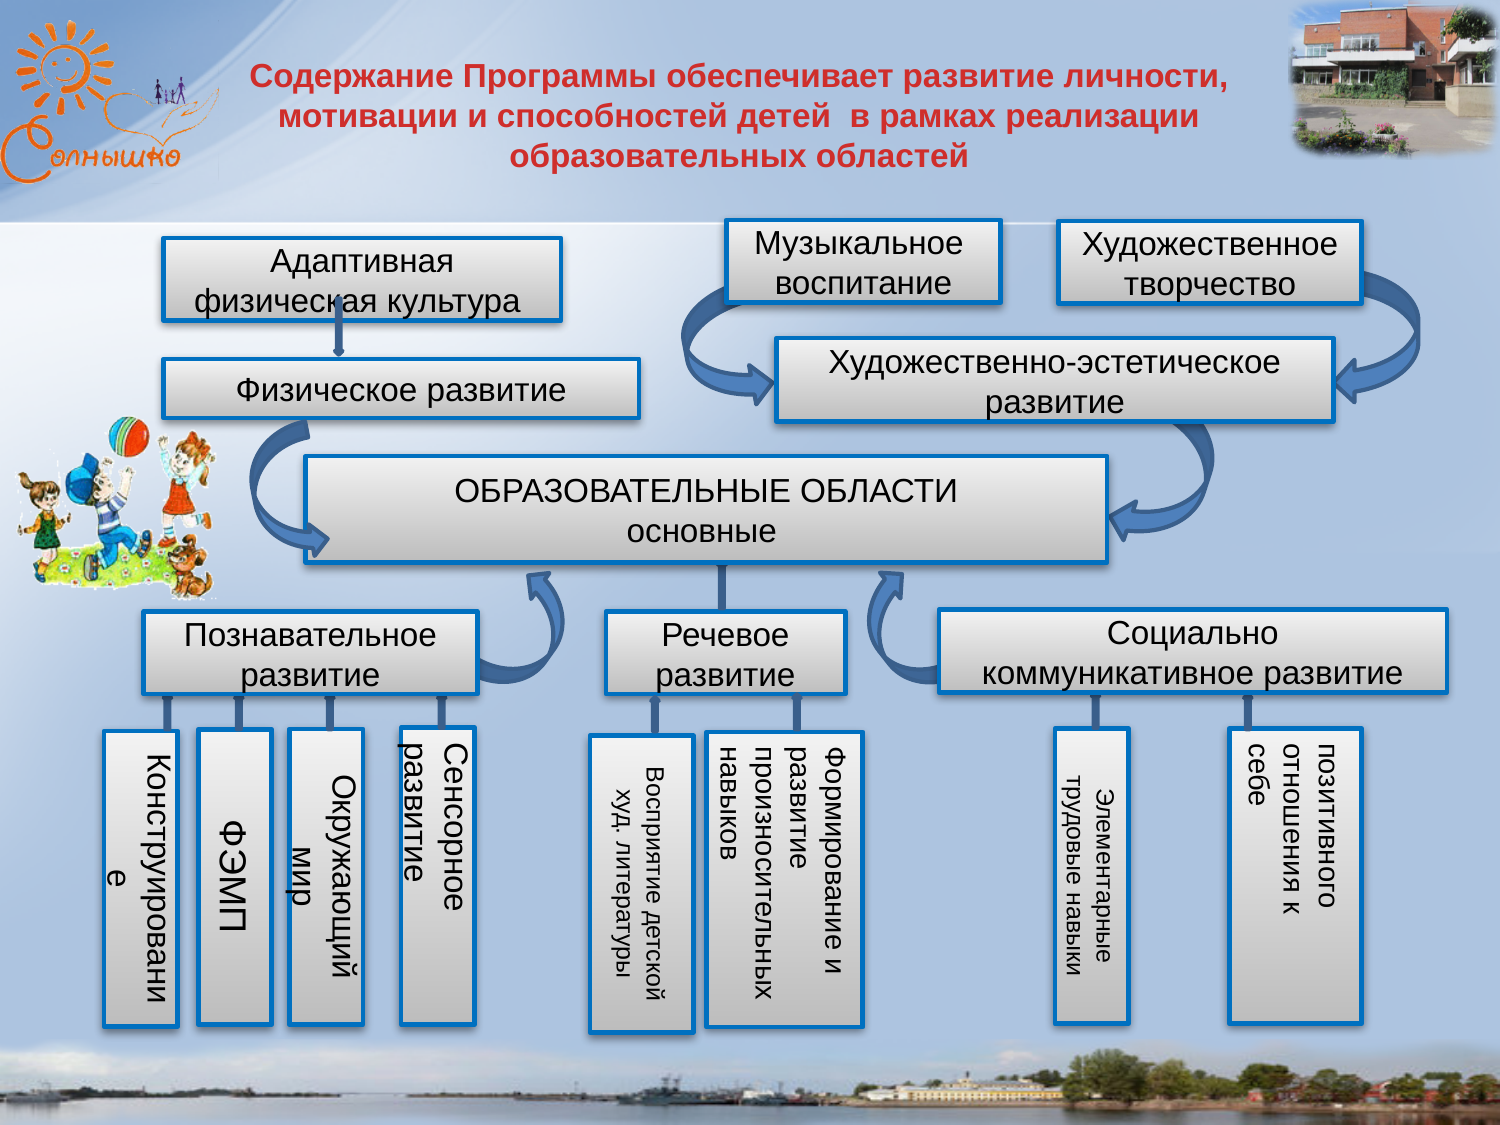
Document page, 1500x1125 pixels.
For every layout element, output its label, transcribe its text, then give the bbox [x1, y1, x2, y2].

text_box [1243, 703, 1252, 732]
text_box Формирование и развитие произносительных навыков [706, 731, 864, 1028]
text_box [163, 705, 172, 732]
text_box позитивного отношения к себе [1228, 727, 1363, 1025]
text_box [866, 570, 932, 685]
text_box Адаптивная физическая культура [163, 237, 562, 322]
text_box Музыкальное воспитание [725, 219, 1002, 304]
text_box [484, 570, 565, 685]
text_box [333, 296, 345, 357]
text_box [234, 705, 243, 732]
picture [0, 0, 1500, 1125]
text_box Художественное творчество [1057, 220, 1363, 305]
text_box [717, 573, 726, 611]
text_box Конструирование [103, 730, 179, 1027]
text_box [1114, 432, 1215, 543]
text_box Познавательное развитие [143, 610, 478, 695]
text_box Содержание Программы обеспечивает развитие личности, мотивации и способностей детей в рамках реализации образовательных областей [226, 47, 1281, 182]
text_box Восприятие детской худ. литературы [589, 735, 694, 1033]
text_box [791, 692, 803, 732]
text_box Речевое развитие [605, 610, 846, 695]
text_box ОБРАЗОВАТЕЛЬНЫЕ ОБЛАСТИ основные [305, 455, 1108, 563]
text_box [1340, 272, 1421, 405]
text_box [649, 695, 661, 734]
text_box Физическое развитие [163, 358, 640, 419]
text_box [1091, 703, 1100, 730]
text_box [249, 419, 330, 558]
text_box Элементарные трудовые навыки [1054, 727, 1130, 1025]
text_box ФЭМП [197, 728, 273, 1025]
text_box [325, 705, 334, 732]
text_box [437, 705, 446, 730]
text_box Сенсорное развитие [400, 727, 476, 1025]
text_box [681, 288, 770, 407]
text_box Художественно-эстетическое развитие [776, 337, 1334, 423]
text_box Окружающий мир [288, 728, 364, 1025]
text_box Социально коммуникативное развитие [938, 609, 1448, 693]
